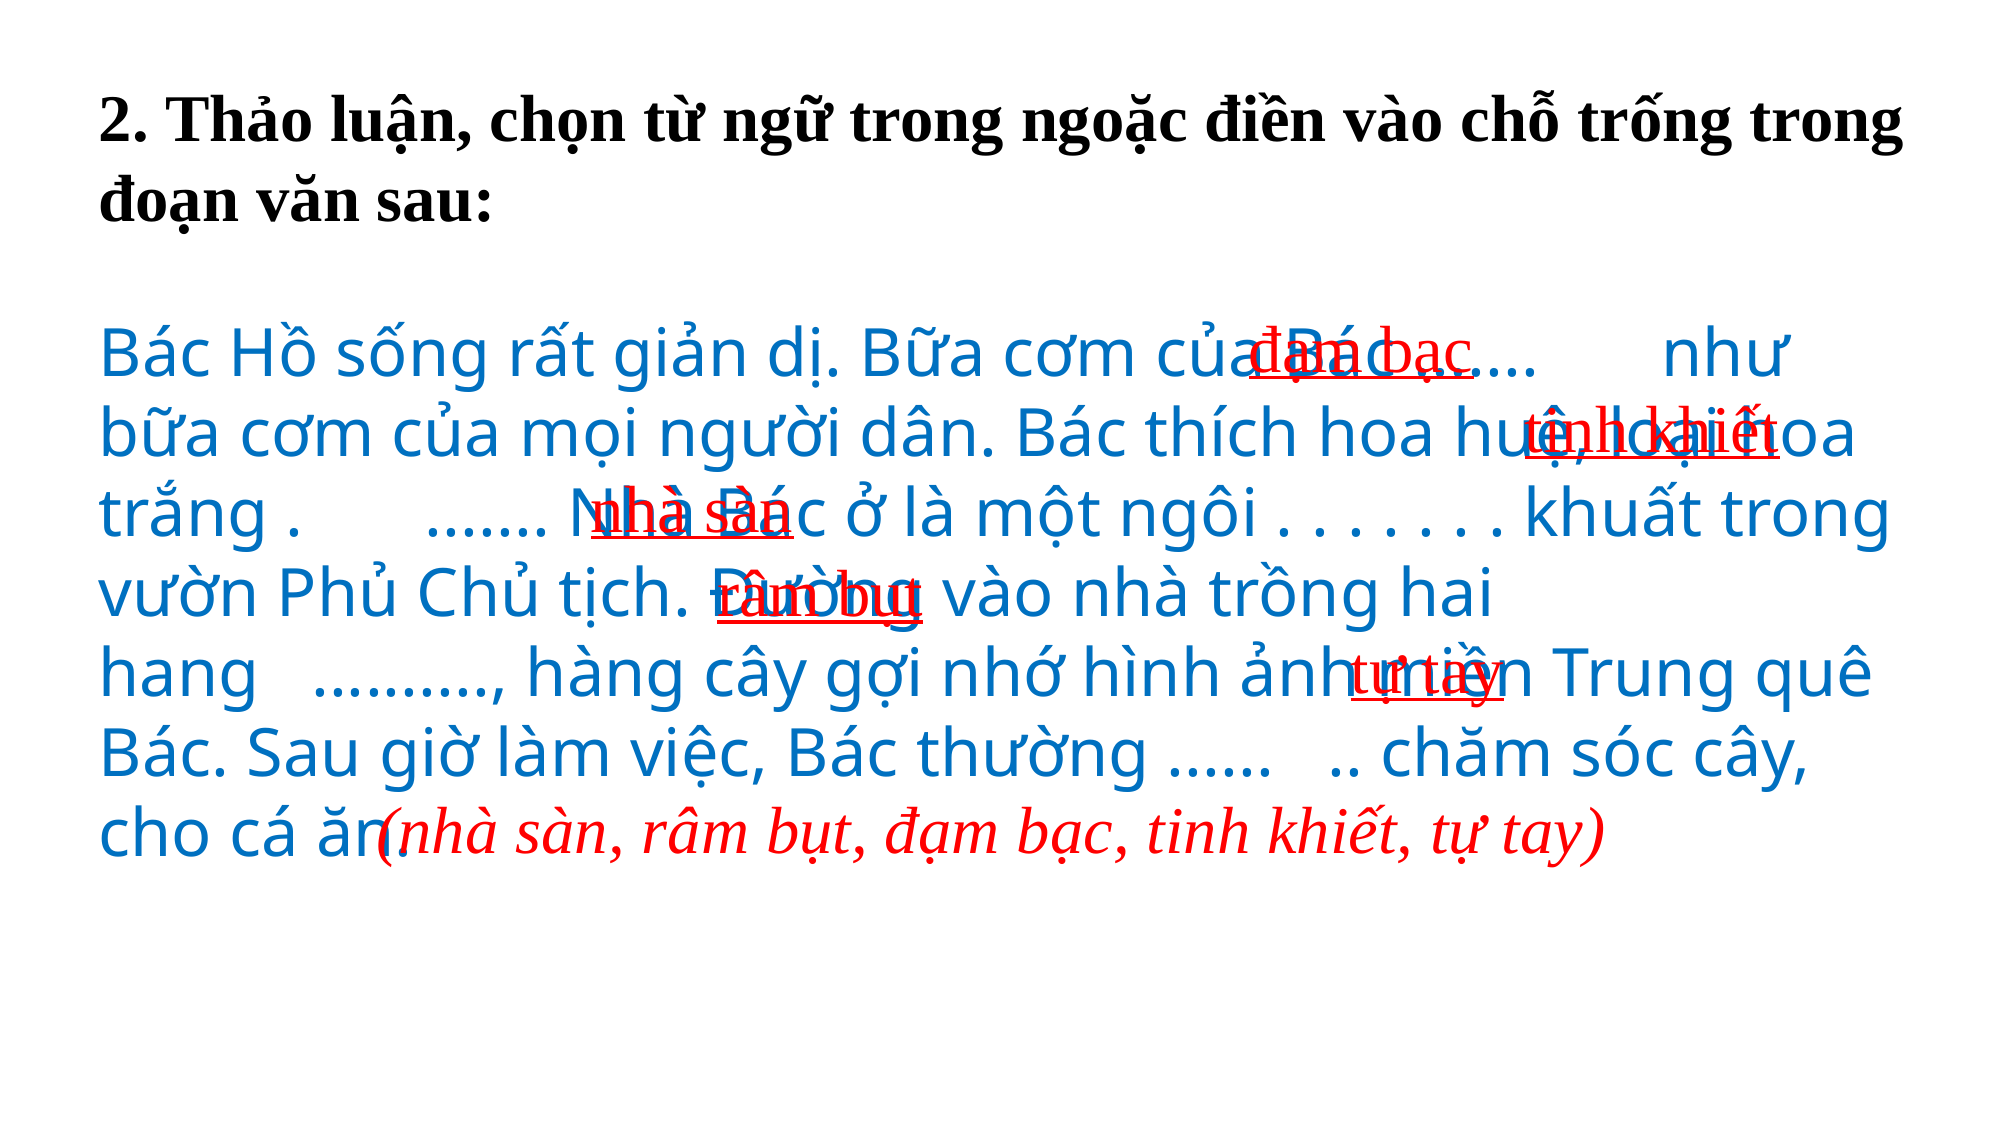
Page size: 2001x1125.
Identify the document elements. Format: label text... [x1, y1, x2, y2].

text_box (nhà sàn, râm bụt, đạm bạc, tinh khiết, tự tay) [361, 779, 1624, 874]
text_box 2. Thảo luận, chọn từ ngữ trong ngoặc điền vào chỗ trống trong đoạn văn sau: [83, 67, 1935, 243]
text_box tinh khiết [1510, 378, 1811, 473]
text_box tự tay [1335, 619, 1636, 715]
text_box nhà sàn [576, 457, 876, 553]
text_box đạm bạc [1233, 298, 1534, 393]
text_box Bác Hồ sống rất giản dị. Bữa cơm của Bác ....... như bữa cơm của mọi người dân. Bác thích hoa huệ, loại hoa trắng . ....... Nhà Bác ở là một ngôi . . . . . . . khuất trong vườn Phủ Chủ tịch. Đường vào nhà trồng hai hang .........., hàng cây gợi nhớ hình ảnh miền Trung quê Bác. Sau giờ làm việc, Bác thường ...... .. chăm sóc cây, cho cá ăn. [83, 302, 1935, 877]
text_box râm bụt [702, 542, 1003, 637]
